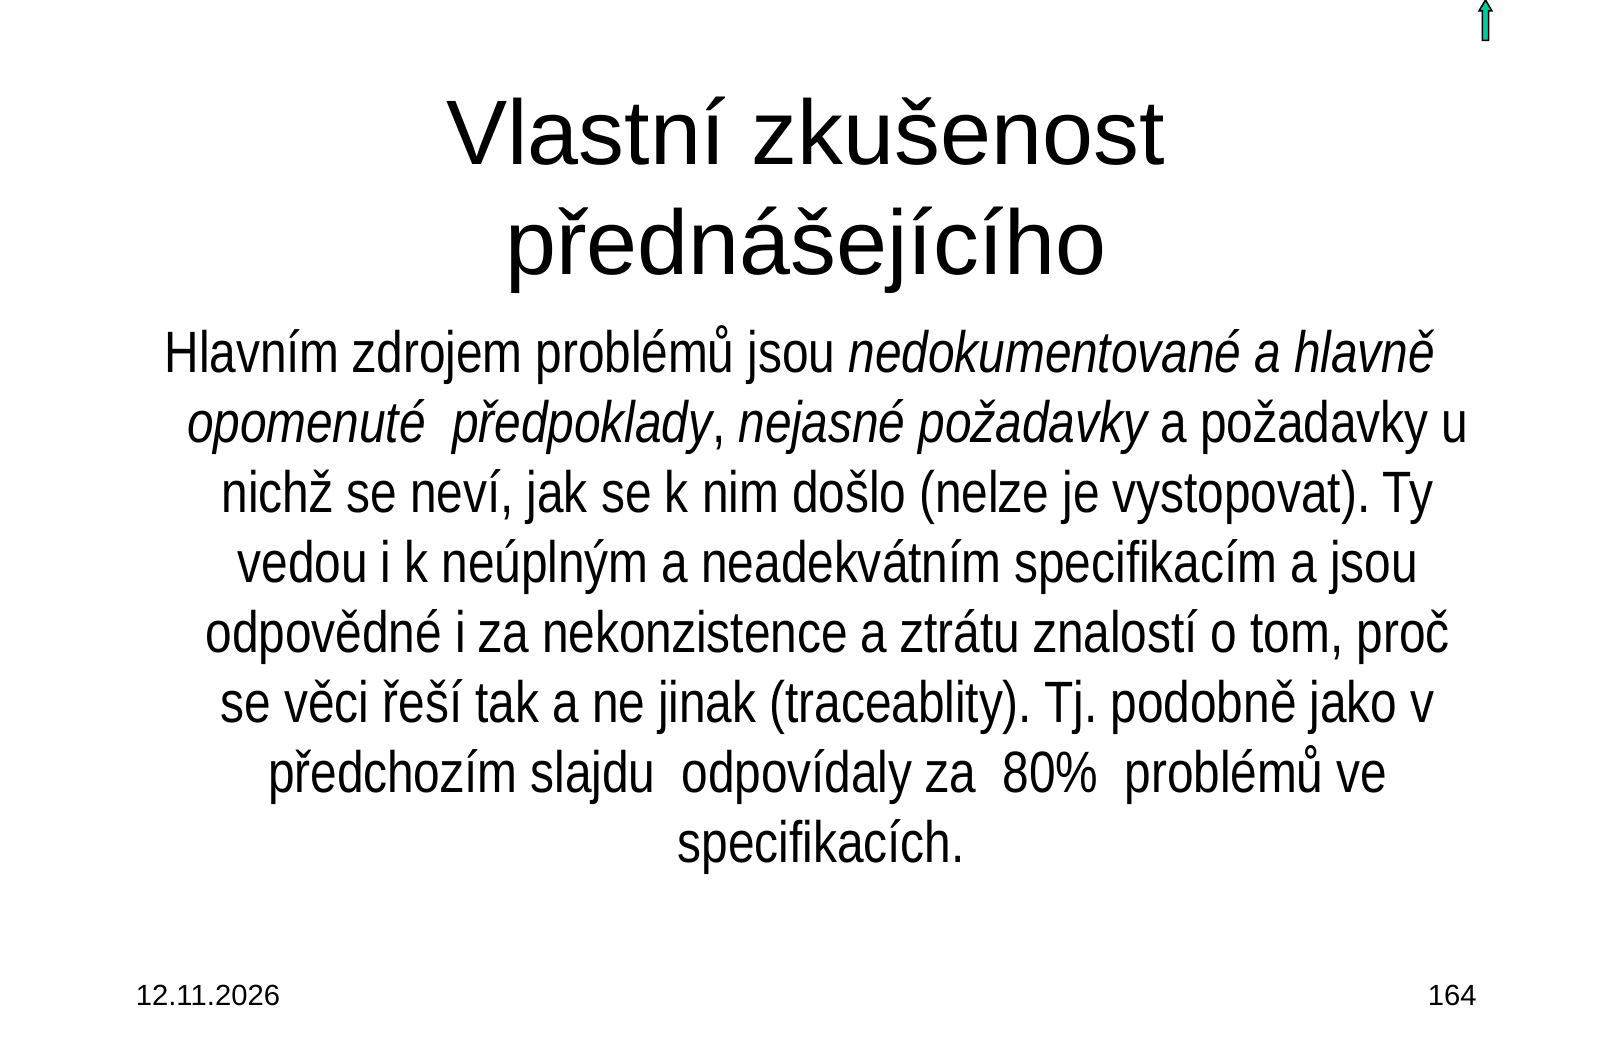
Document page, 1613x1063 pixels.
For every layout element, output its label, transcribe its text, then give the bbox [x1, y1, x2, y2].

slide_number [120, 968, 457, 1040]
text_box [1479, 0, 1492, 41]
title Vlastní zkušenost přednášejícího [120, 94, 1492, 272]
list Hlavním zdrojem problémů jsou nedokumentované a hlavně opomenuté předpoklady, nejasné požadavky a požadavky u nichž se neví, jak se k nim došlo (nelze je vystopovat). Ty vedou i k neúplným a neadekvátním specifikacím a jsou odpovědné i za nekonzistence a ztrátu znalostí o tom, proč se věci řeší tak a ne jinak (traceablity). Tj. podobně jako v předchozím slajdu odpovídaly za 80% problémů ve specifikacích. [107, 307, 1492, 967]
slide_number 164 [1155, 968, 1492, 1040]
